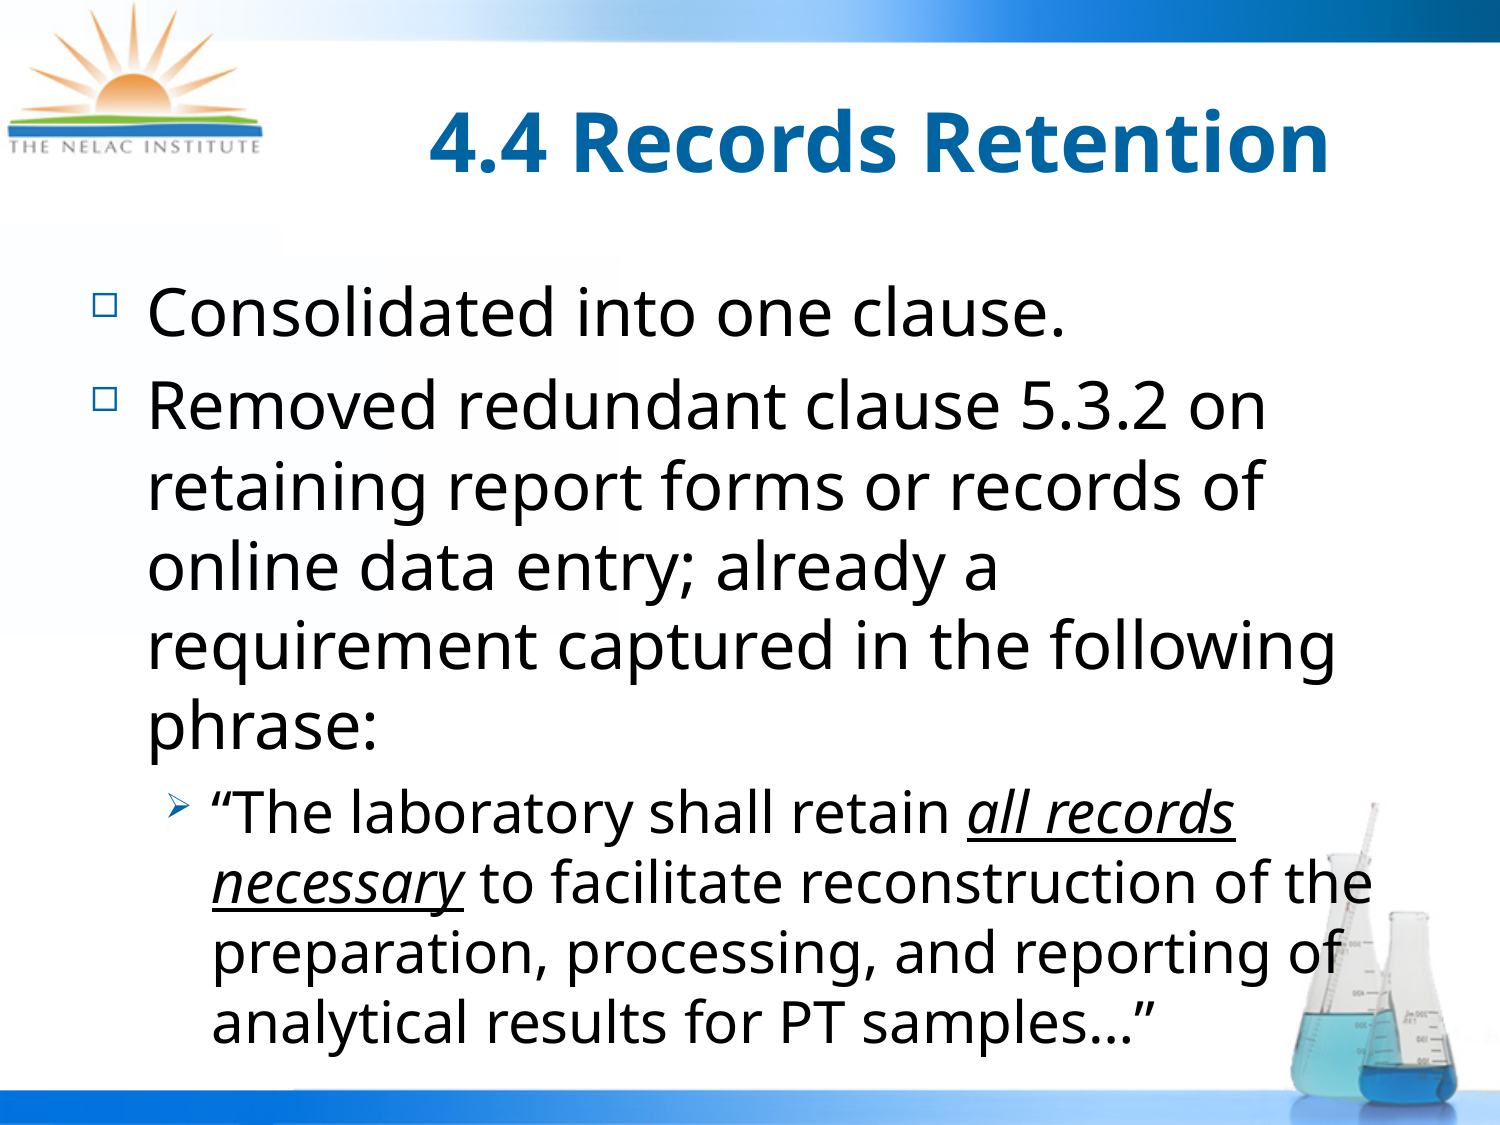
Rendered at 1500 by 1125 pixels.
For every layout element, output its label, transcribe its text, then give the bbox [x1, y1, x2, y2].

list Consolidated into one clause. Removed redundant clause 5.3.2 on retaining report forms or records of online data entry; already a requirement captured in the following phrase: “The laboratory shall retain all records necessary to facilitate reconstruction of the preparation, processing, and reporting of analytical results for PT samples…” [74, 262, 1426, 1006]
picture [0, 0, 1500, 1125]
title 4.4 Records Retention [337, 44, 1426, 233]
